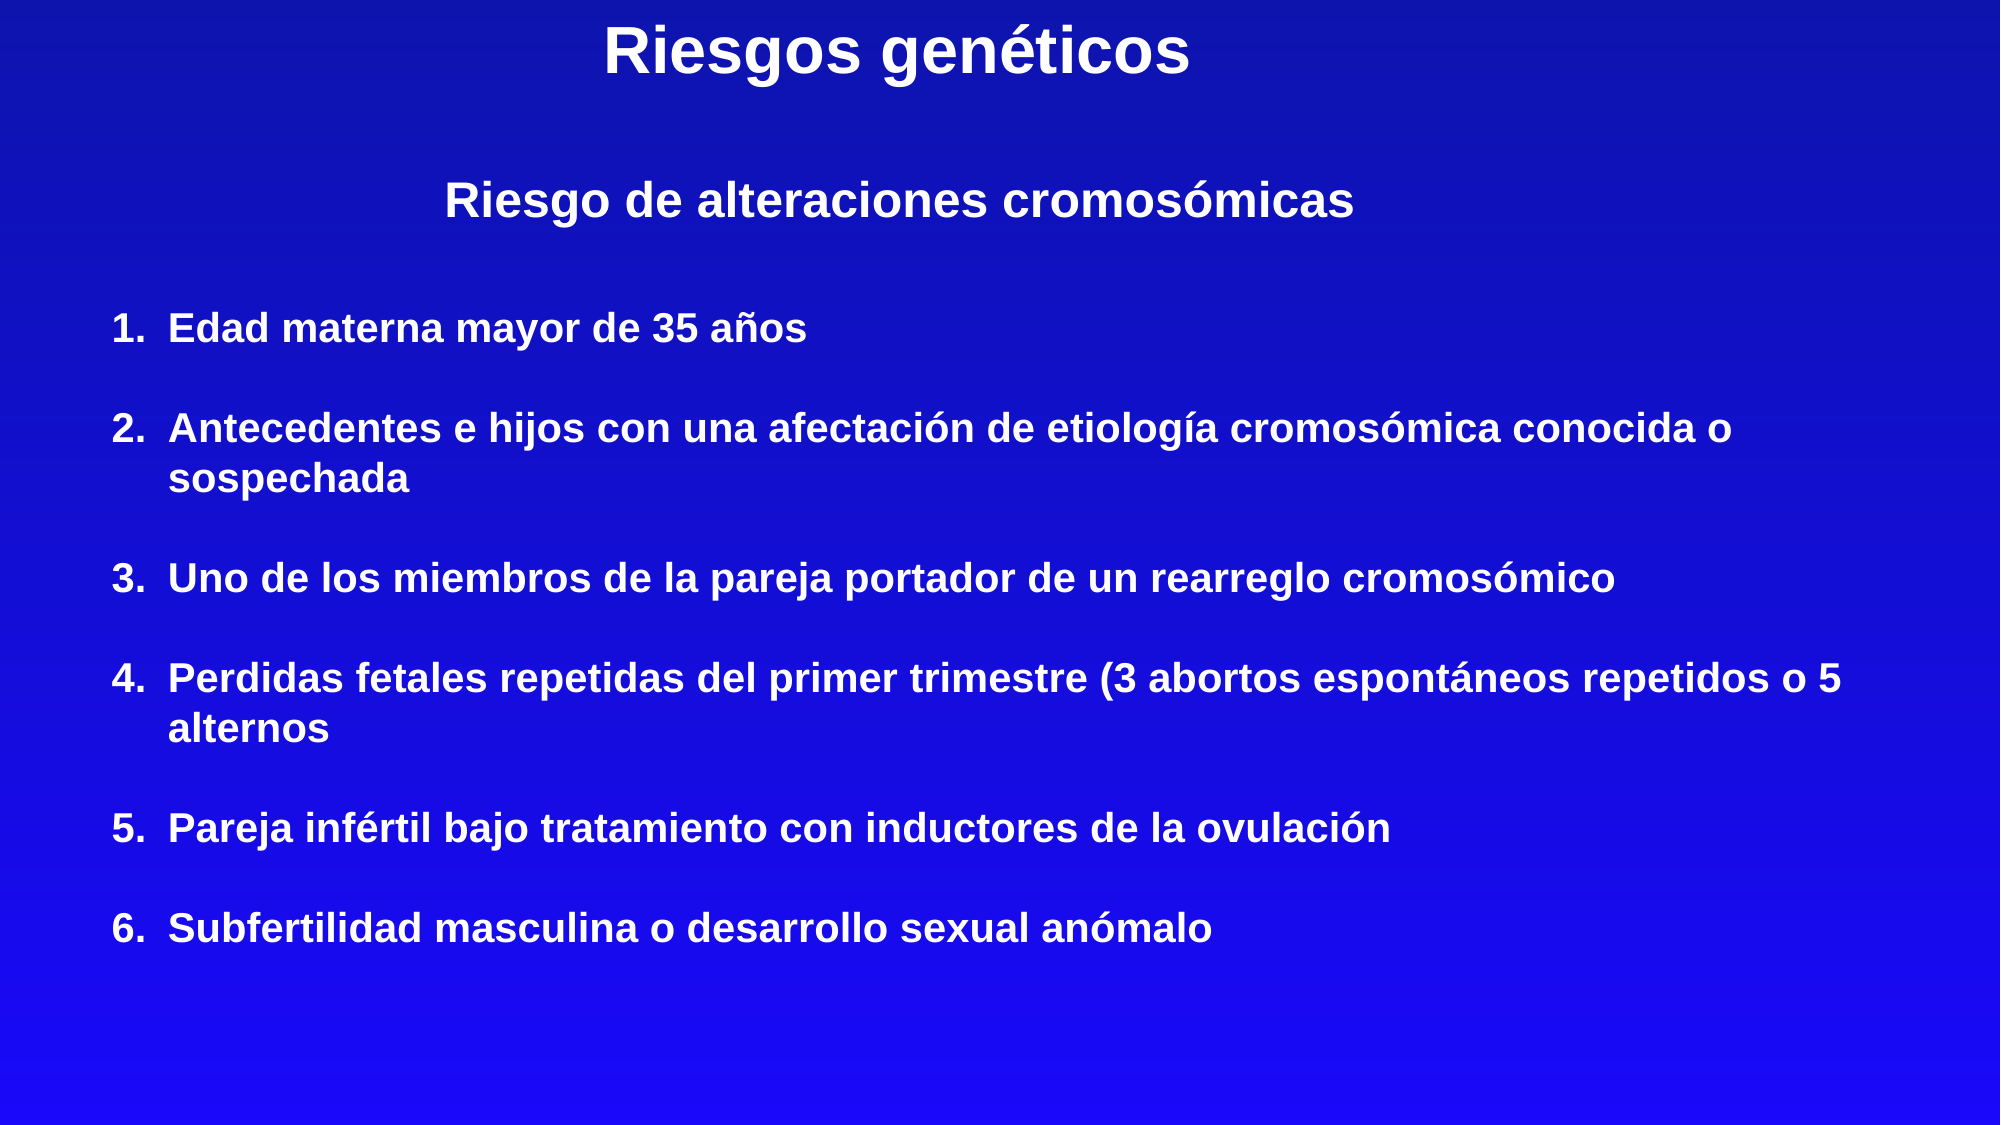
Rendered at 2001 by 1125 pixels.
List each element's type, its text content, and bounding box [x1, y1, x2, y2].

text_box Riesgos genéticos [588, 0, 1703, 95]
text_box Riesgo de alteraciones cromosómicas [96, 160, 1703, 236]
text_box Edad materna mayor de 35 años Antecedentes e hijos con una afectación de etiología cromosómica conocida o sospechada Uno de los miembros de la pareja portador de un rearreglo cromosómico Perdidas fetales repetidas del primer trimestre (3 abortos espontáneos repetidos o 5 alternos Pareja infértil bajo tratamiento con inductores de la ovulación Subfertilidad masculina o desarrollo sexual anómalo [96, 293, 1960, 959]
